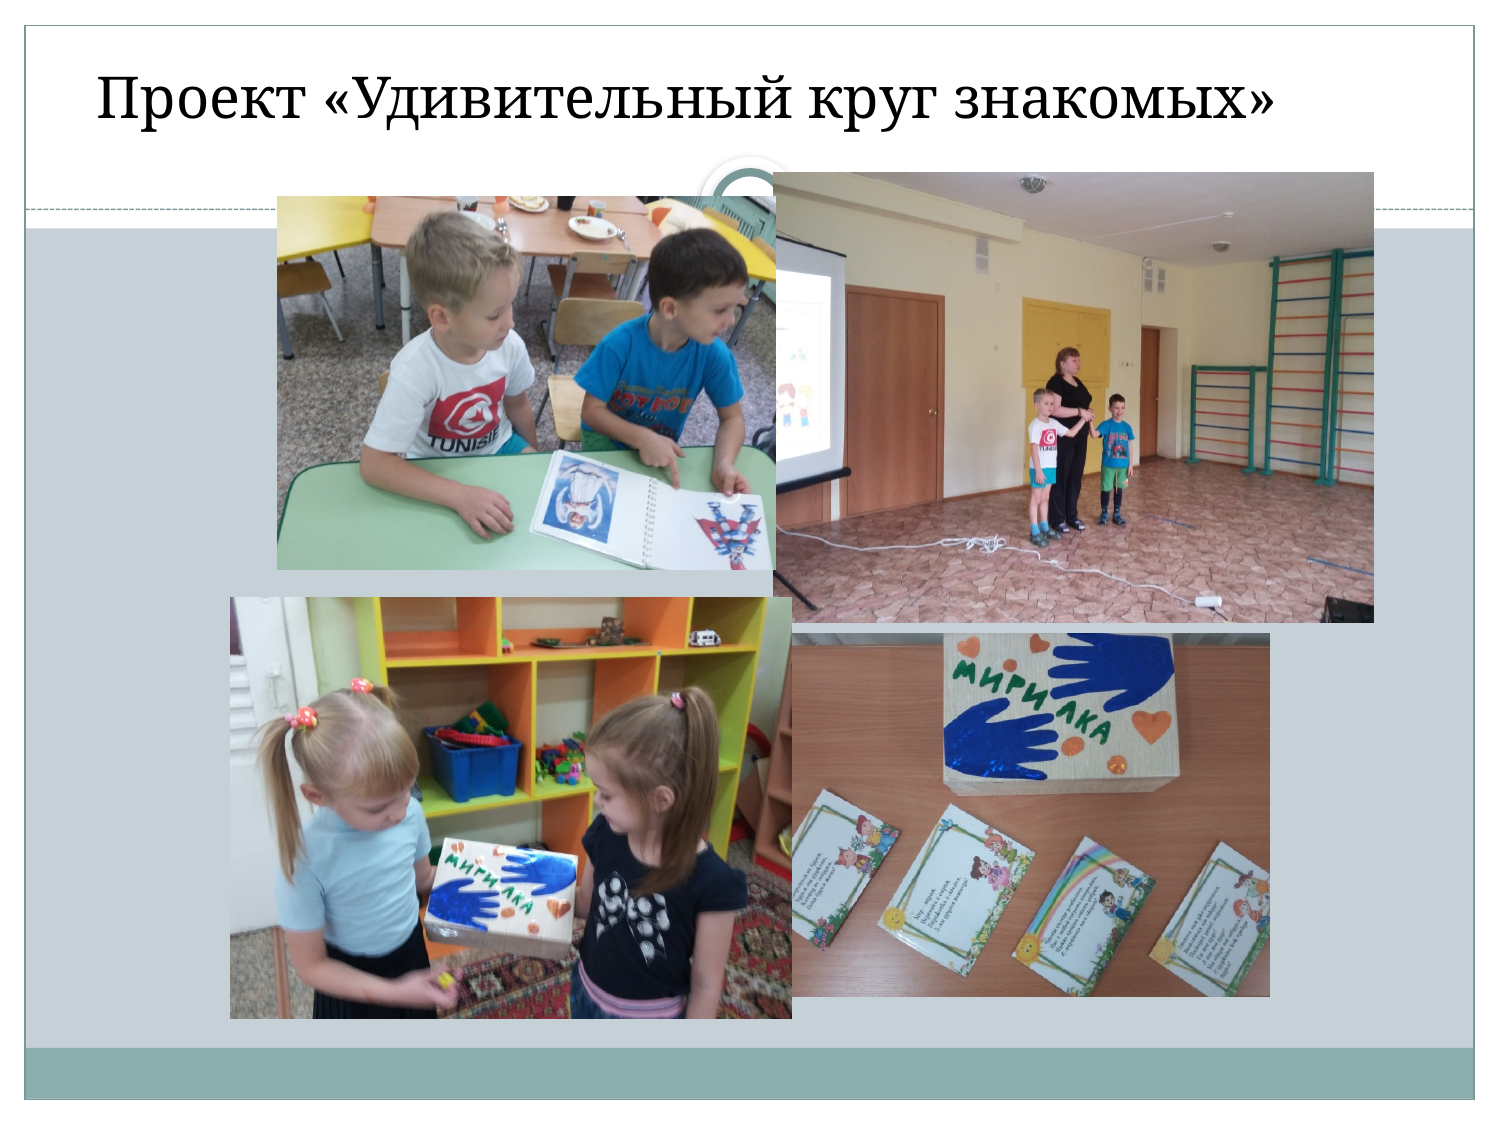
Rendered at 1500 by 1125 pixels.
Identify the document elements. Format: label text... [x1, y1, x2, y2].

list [773, 172, 1374, 623]
title Проект «Удивительный круг знакомых» [75, 45, 1300, 138]
picture [277, 196, 776, 571]
picture [229, 597, 1270, 1019]
